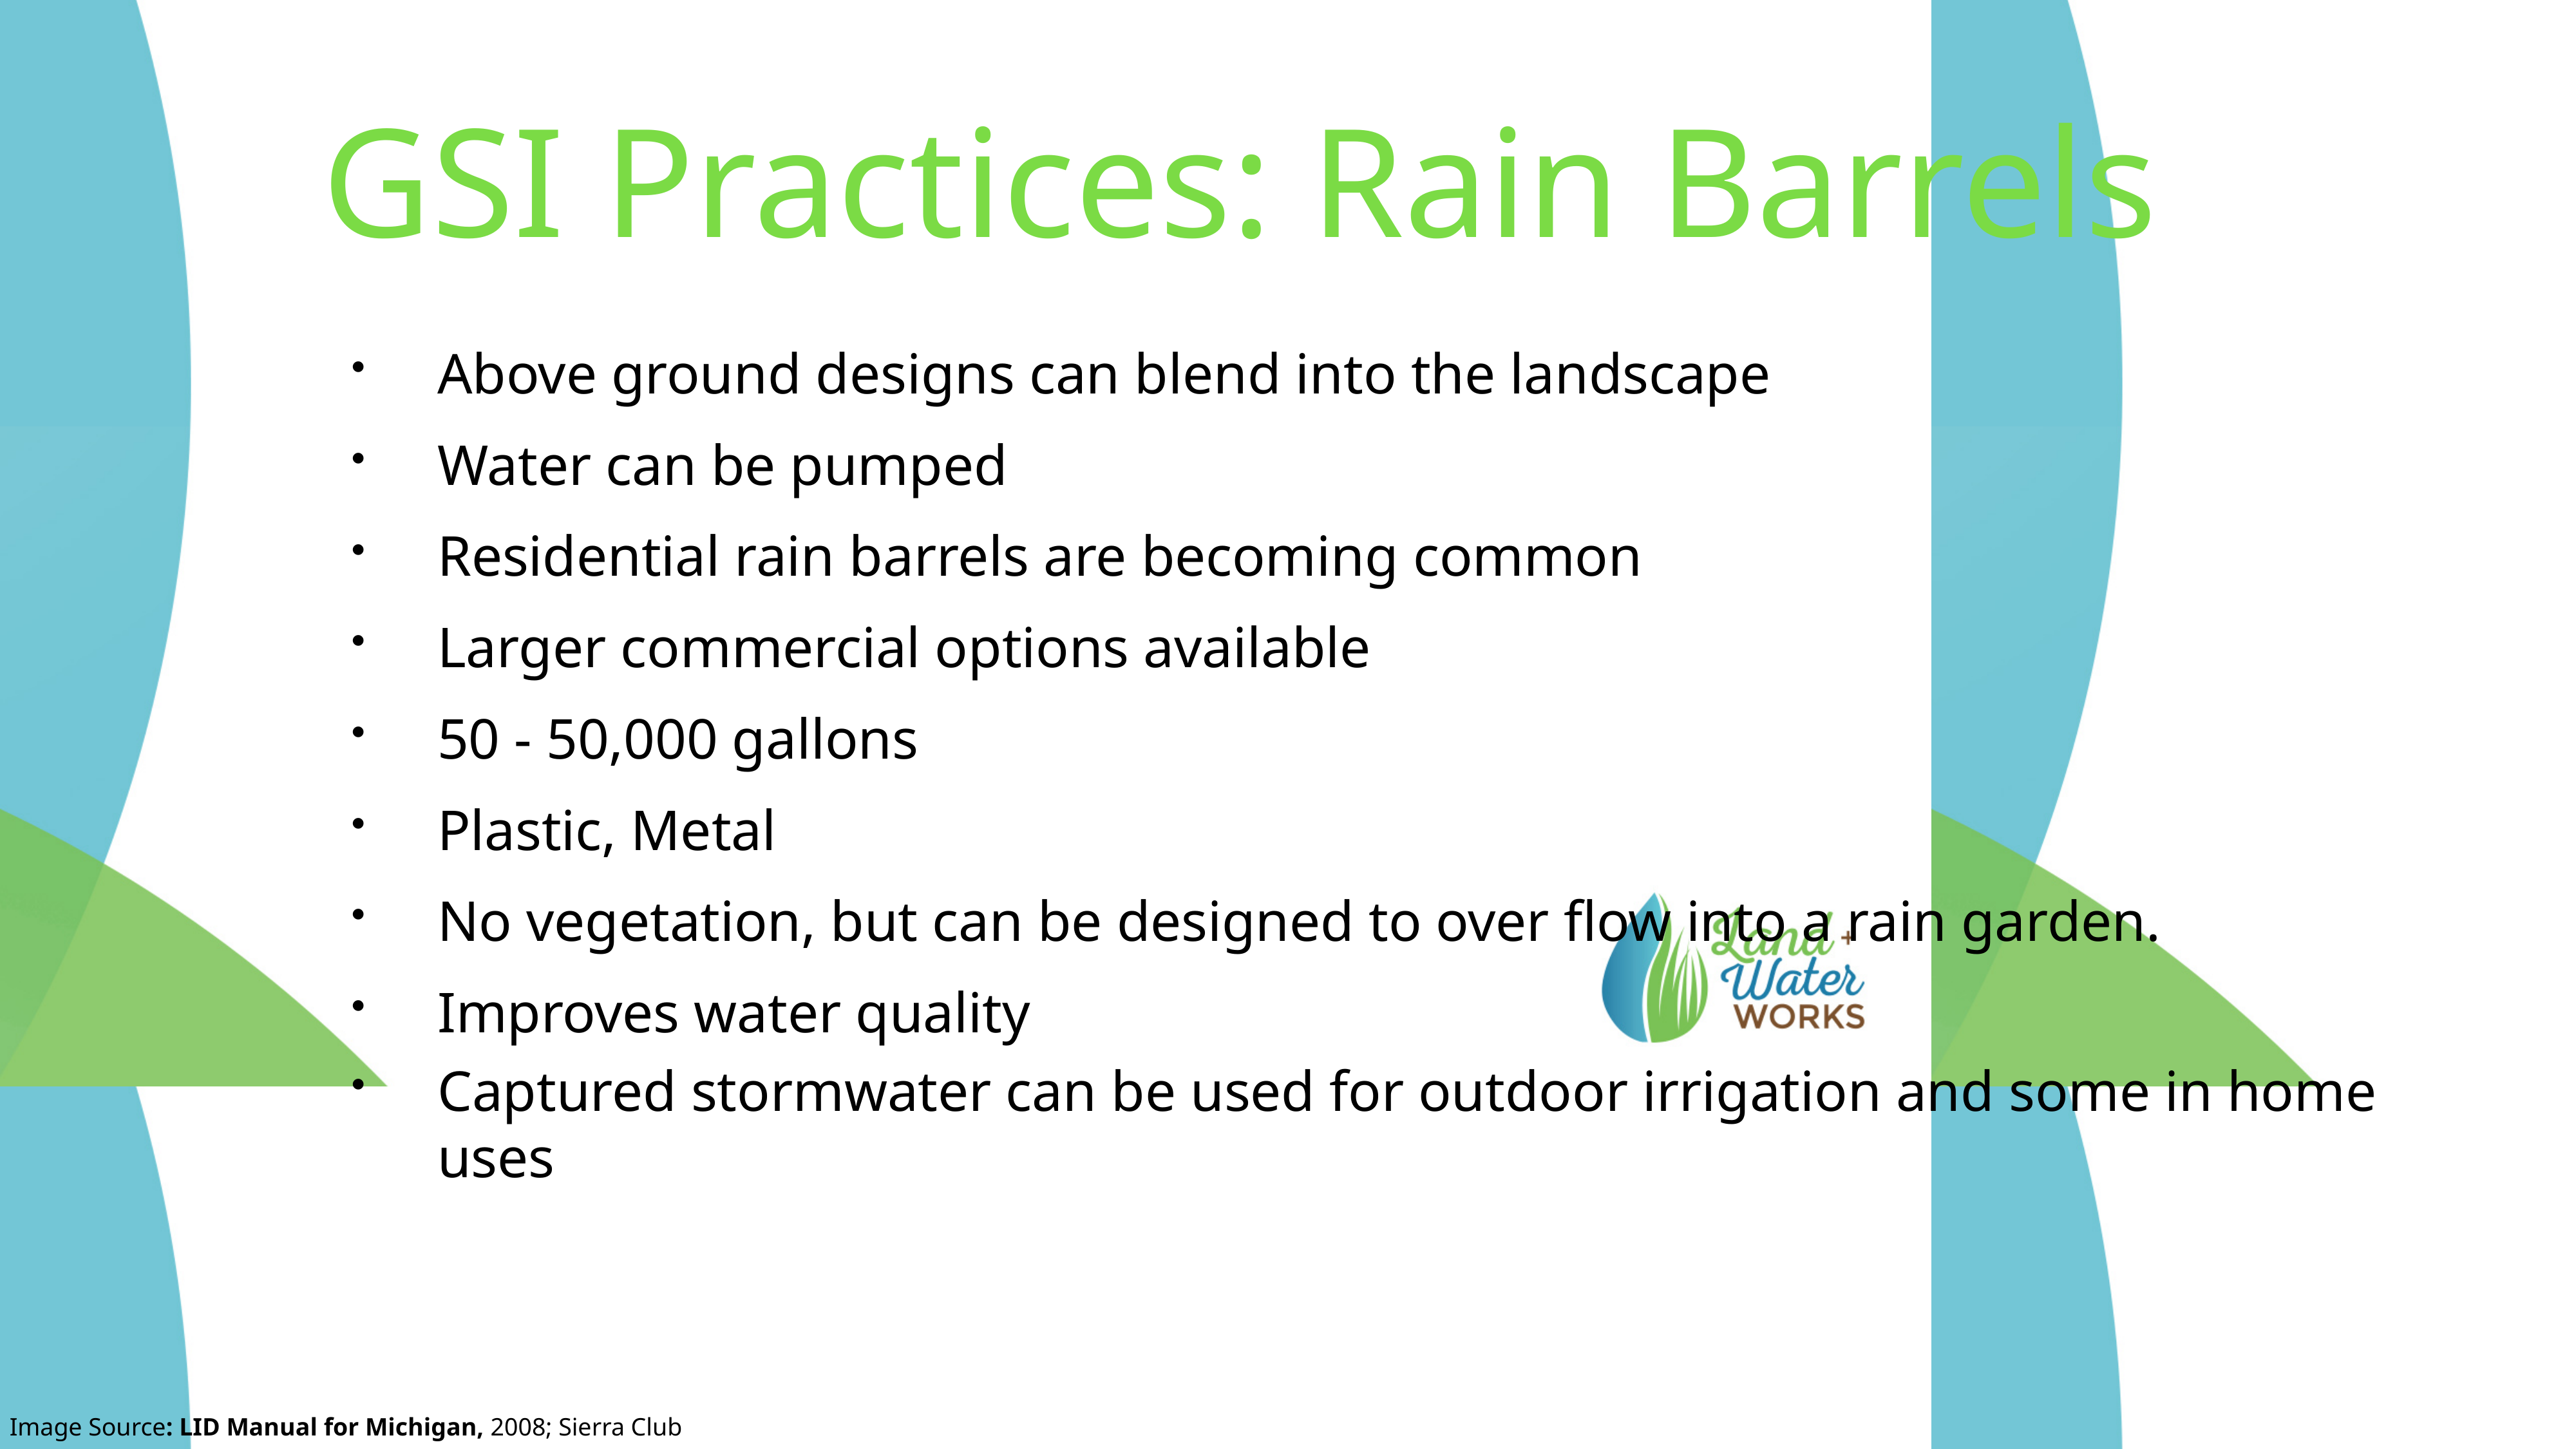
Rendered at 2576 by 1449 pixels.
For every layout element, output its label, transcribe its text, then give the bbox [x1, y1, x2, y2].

list Above ground designs can blend into the landscape Water can be pumped Residential rain barrels are becoming common Larger commercial options available 50 - 50,000 gallons Plastic, Metal No vegetation, but can be designed to over flow into a rain garden. Improves water quality Captured stormwater can be used for outdoor irrigation and some in home uses [265, 232, 2485, 1216]
text_box Image Source: LID Manual for Michigan, 2008; Sierra Club [0, 1406, 1200, 1446]
title GSI Practices: Rain Barrels [321, 56, 2542, 299]
picture [0, 0, 2576, 1449]
